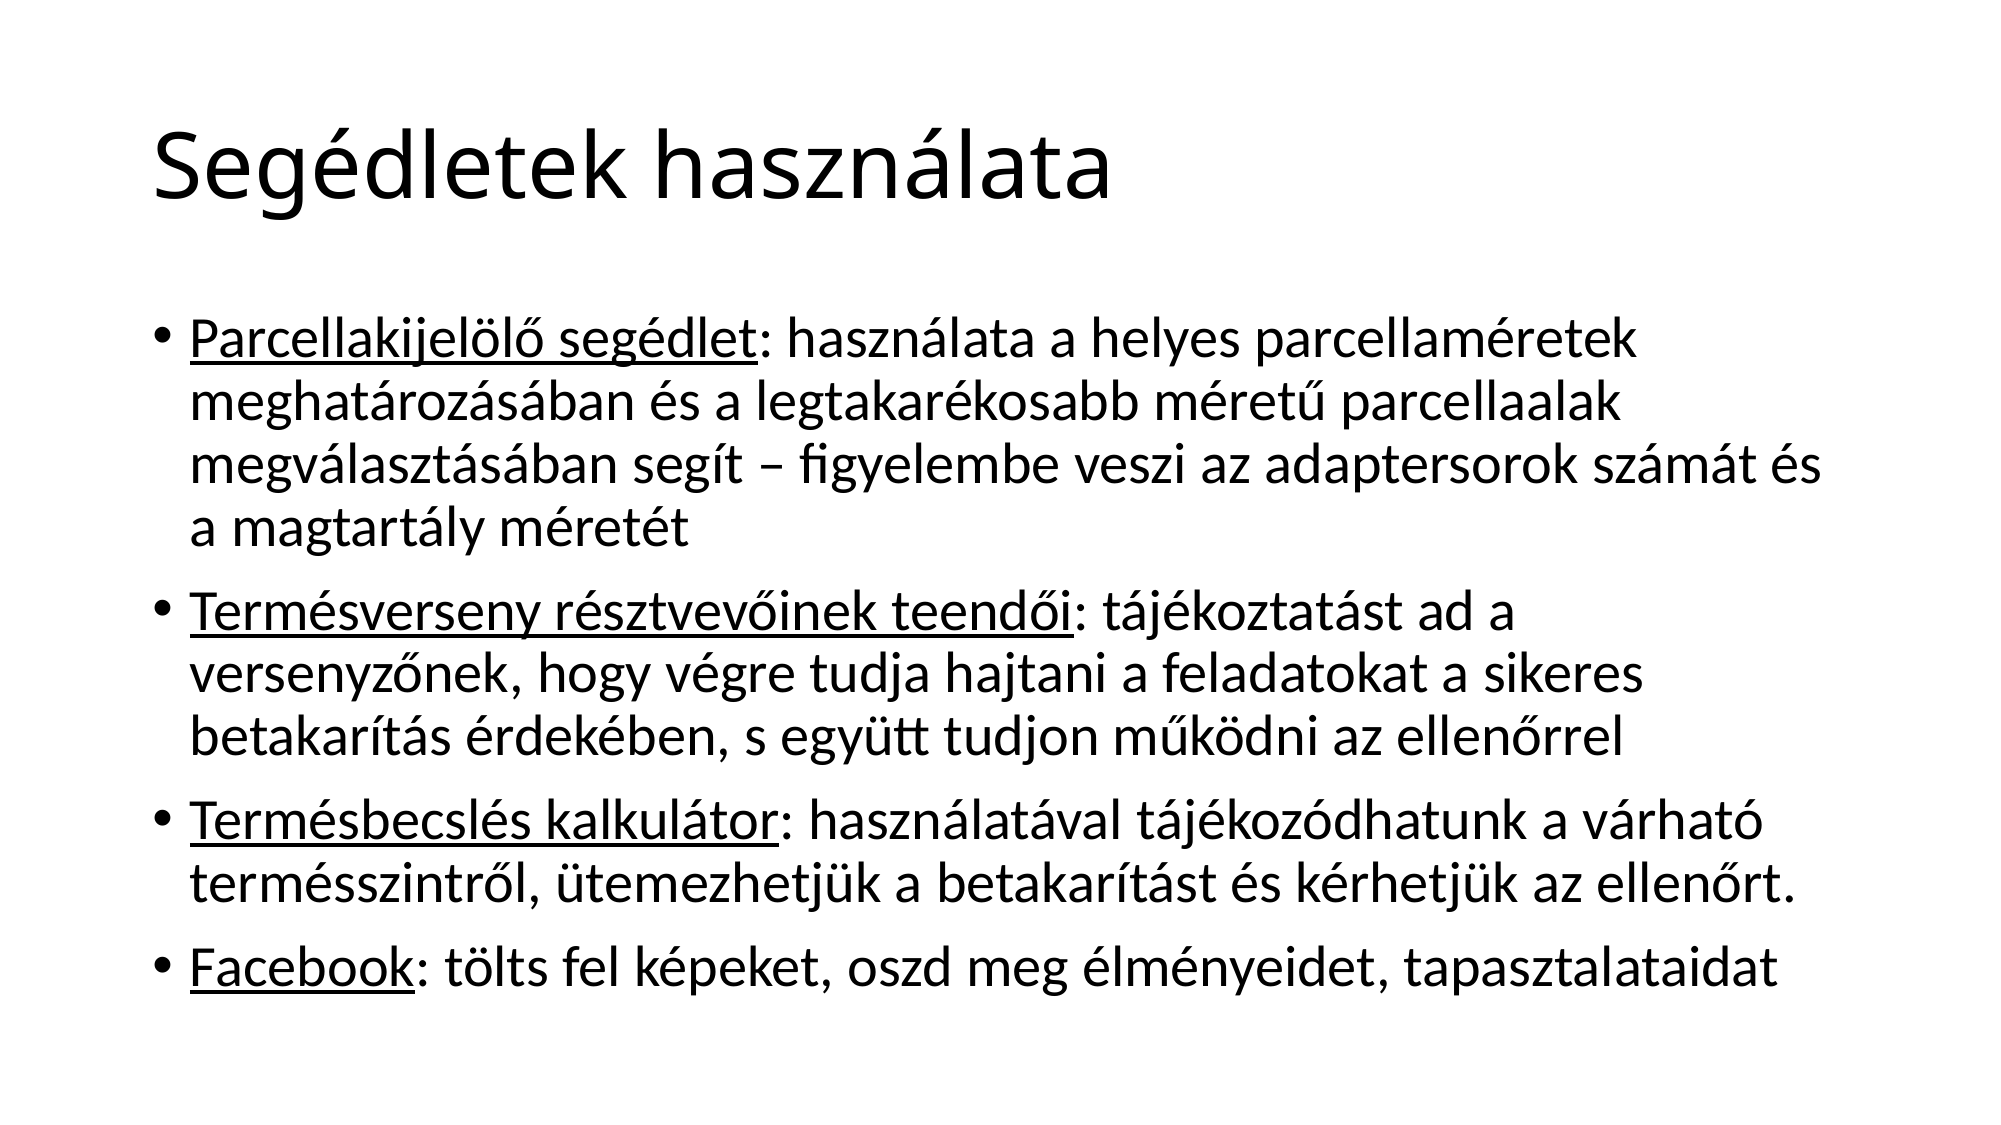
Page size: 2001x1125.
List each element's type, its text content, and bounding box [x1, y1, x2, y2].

list Parcellakijelölő segédlet: használata a helyes parcellaméretek meghatározásában és a legtakarékosabb méretű parcellaalak megválasztásában segít – figyelembe veszi az adaptersorok számát és a magtartály méretét Termésverseny résztvevőinek teendői: tájékoztatást ad a versenyzőnek, hogy végre tudja hajtani a feladatokat a sikeres betakarítás érdekében, s együtt tudjon működni az ellenőrrel Termésbecslés kalkulátor: használatával tájékozódhatunk a várható termésszintről, ütemezhetjük a betakarítást és kérhetjük az ellenőrt. Facebook: tölts fel képeket, oszd meg élményeidet, tapasztalataidat [137, 299, 1863, 1014]
title Segédletek használata [137, 59, 1863, 278]
